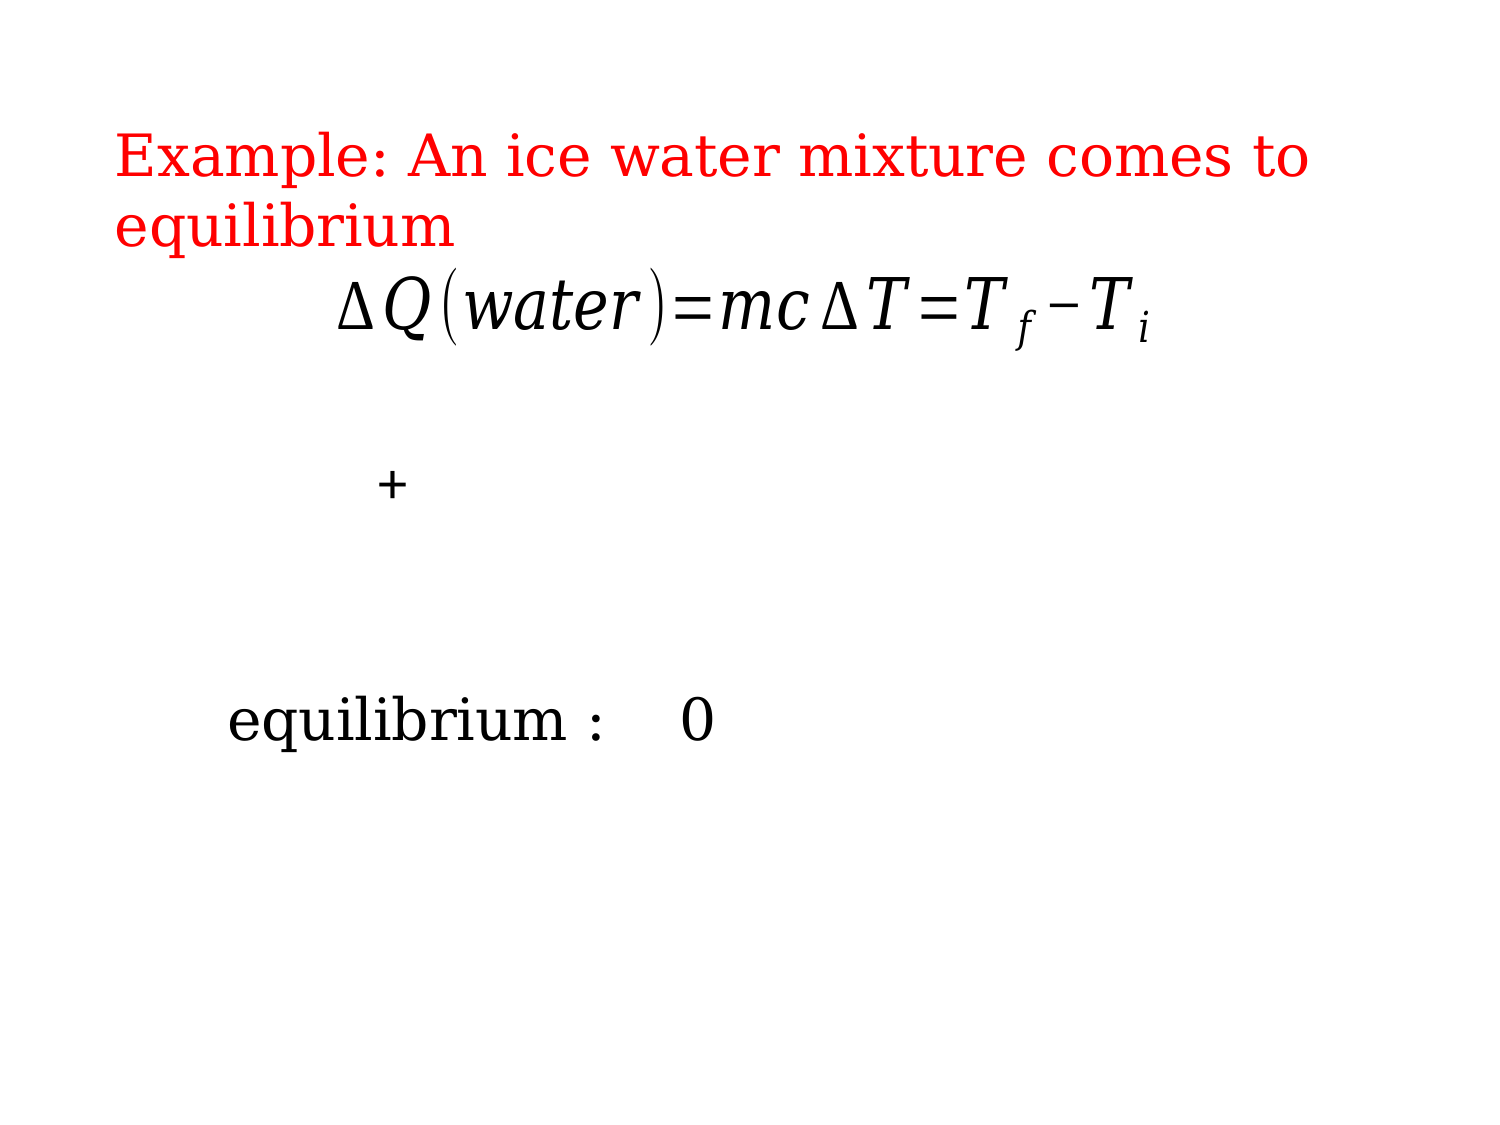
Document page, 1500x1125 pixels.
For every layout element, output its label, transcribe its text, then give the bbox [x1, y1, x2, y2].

text_box Example: An ice water mixture comes to equilibrium [99, 111, 1475, 266]
